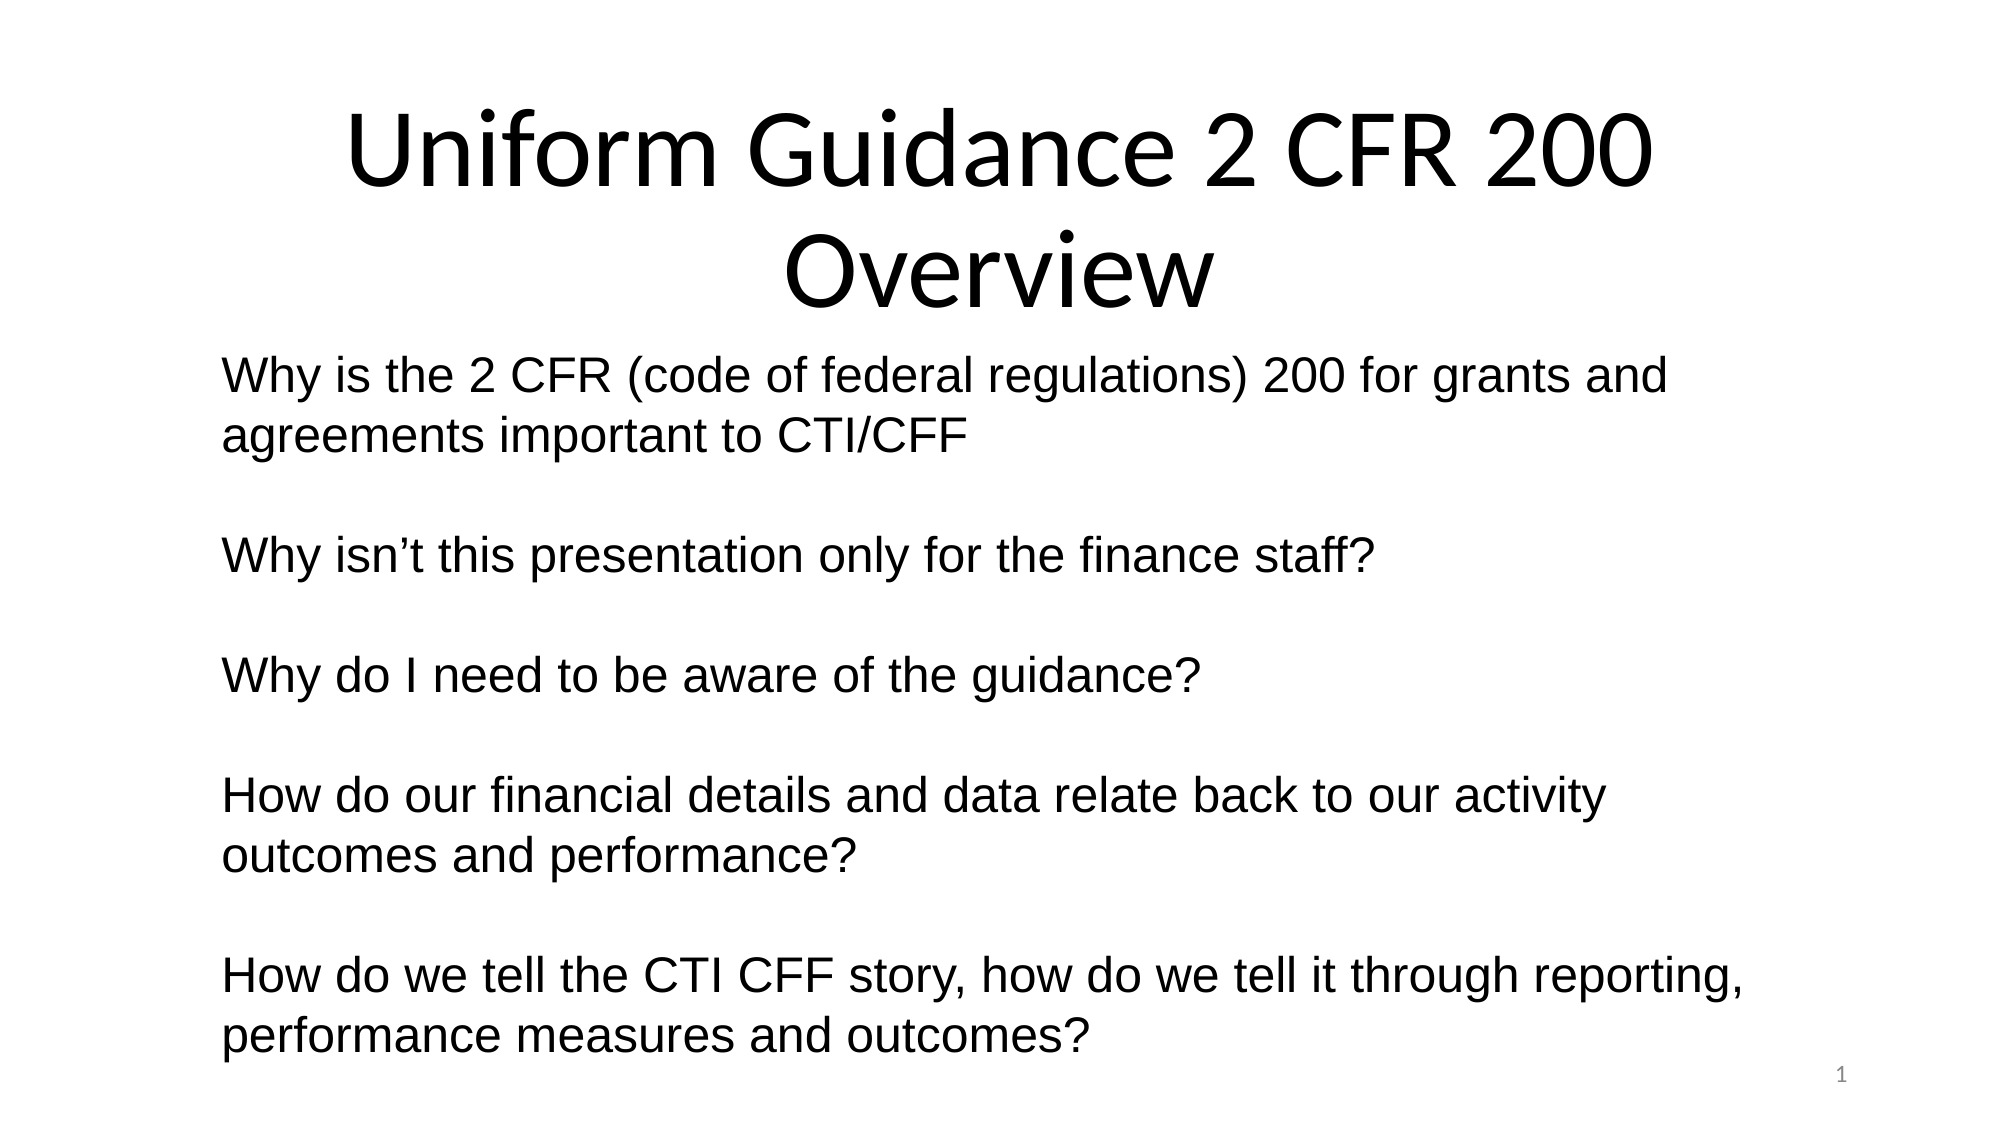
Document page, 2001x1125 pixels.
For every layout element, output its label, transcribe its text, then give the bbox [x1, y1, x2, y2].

text_box Why is the 2 CFR (code of federal regulations) 200 for grants and agreements important to CTI/CFF Why isn’t this presentation only for the finance staff? Why do I need to be aware of the guidance? How do our financial details and data relate back to our activity outcomes and performance? How do we tell the CTI CFF story, how do we tell it through reporting, performance measures and outcomes? [206, 334, 1779, 1125]
title Uniform Guidance 2 CFR 200 Overview [249, 81, 1750, 334]
slide_number 1 [1779, 1042, 1863, 1103]
